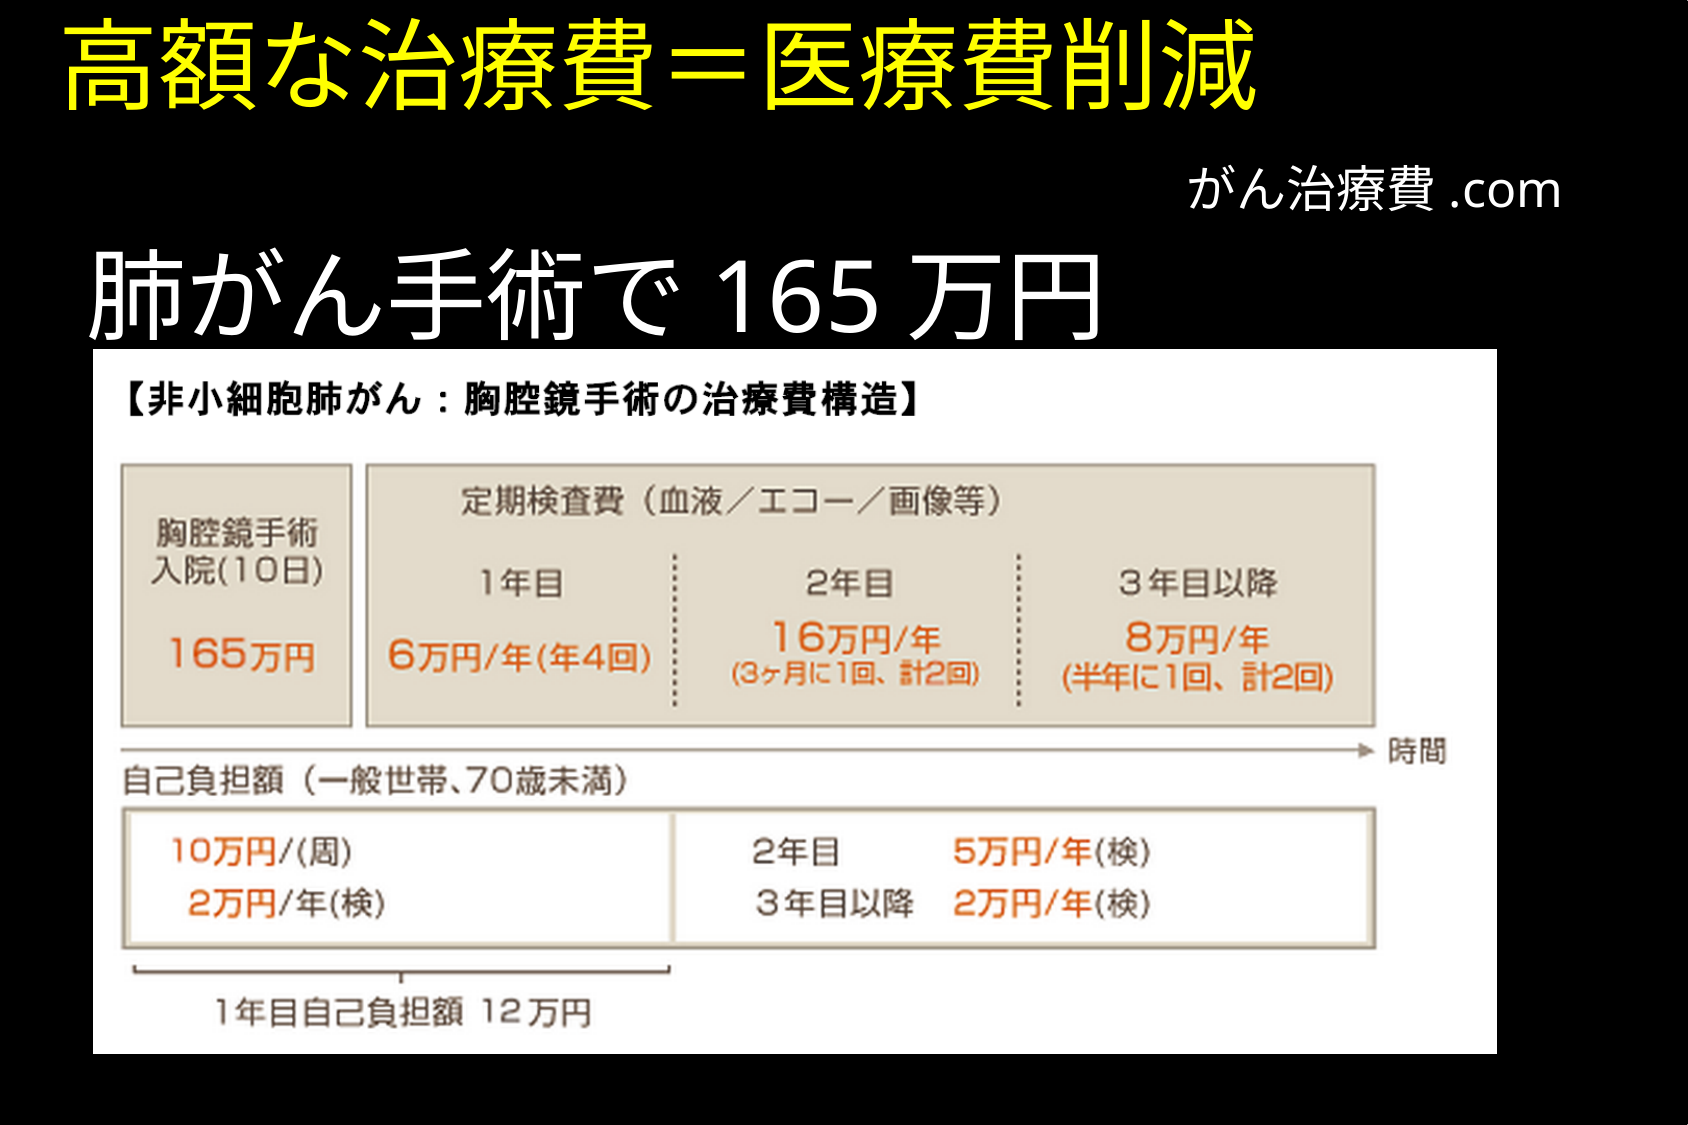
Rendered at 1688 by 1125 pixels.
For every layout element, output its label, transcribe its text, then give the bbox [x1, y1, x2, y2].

text_box 肺がん手術で165万円 [72, 224, 1122, 360]
text_box がん治療費.com [1171, 149, 1640, 225]
picture [93, 349, 1498, 1054]
title 高額な治療費＝医療費削減 [43, 0, 1645, 126]
